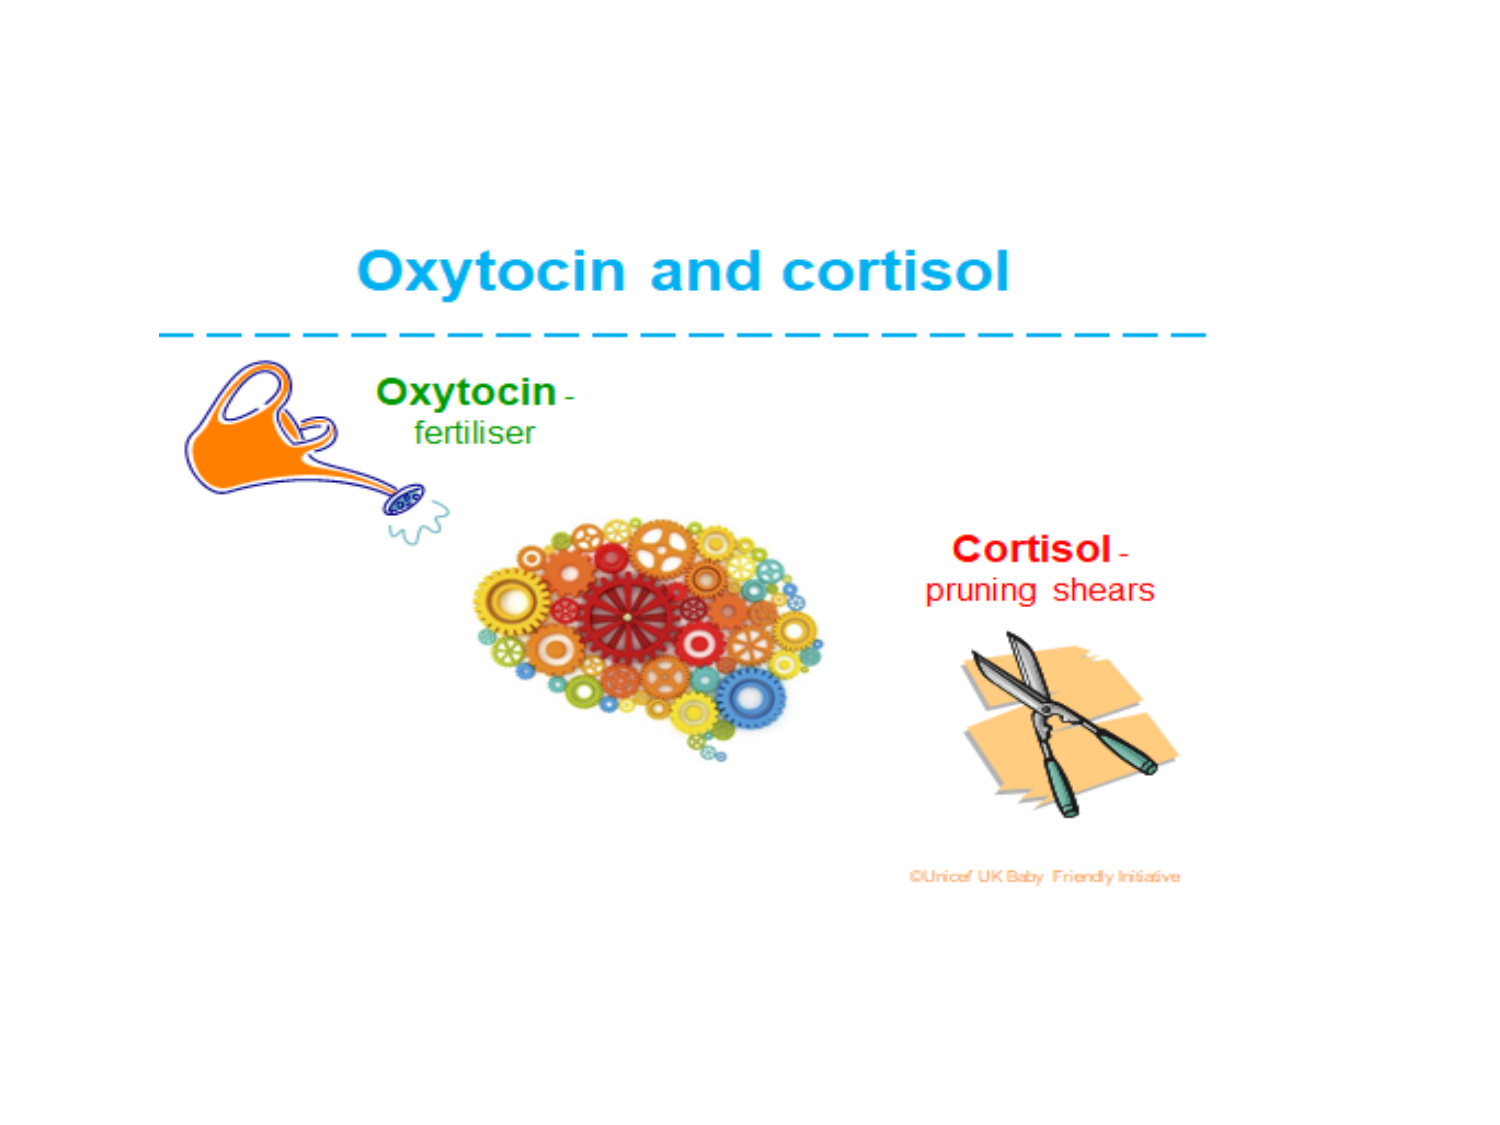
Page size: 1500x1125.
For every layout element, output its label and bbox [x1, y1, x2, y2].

picture [159, 196, 1211, 894]
